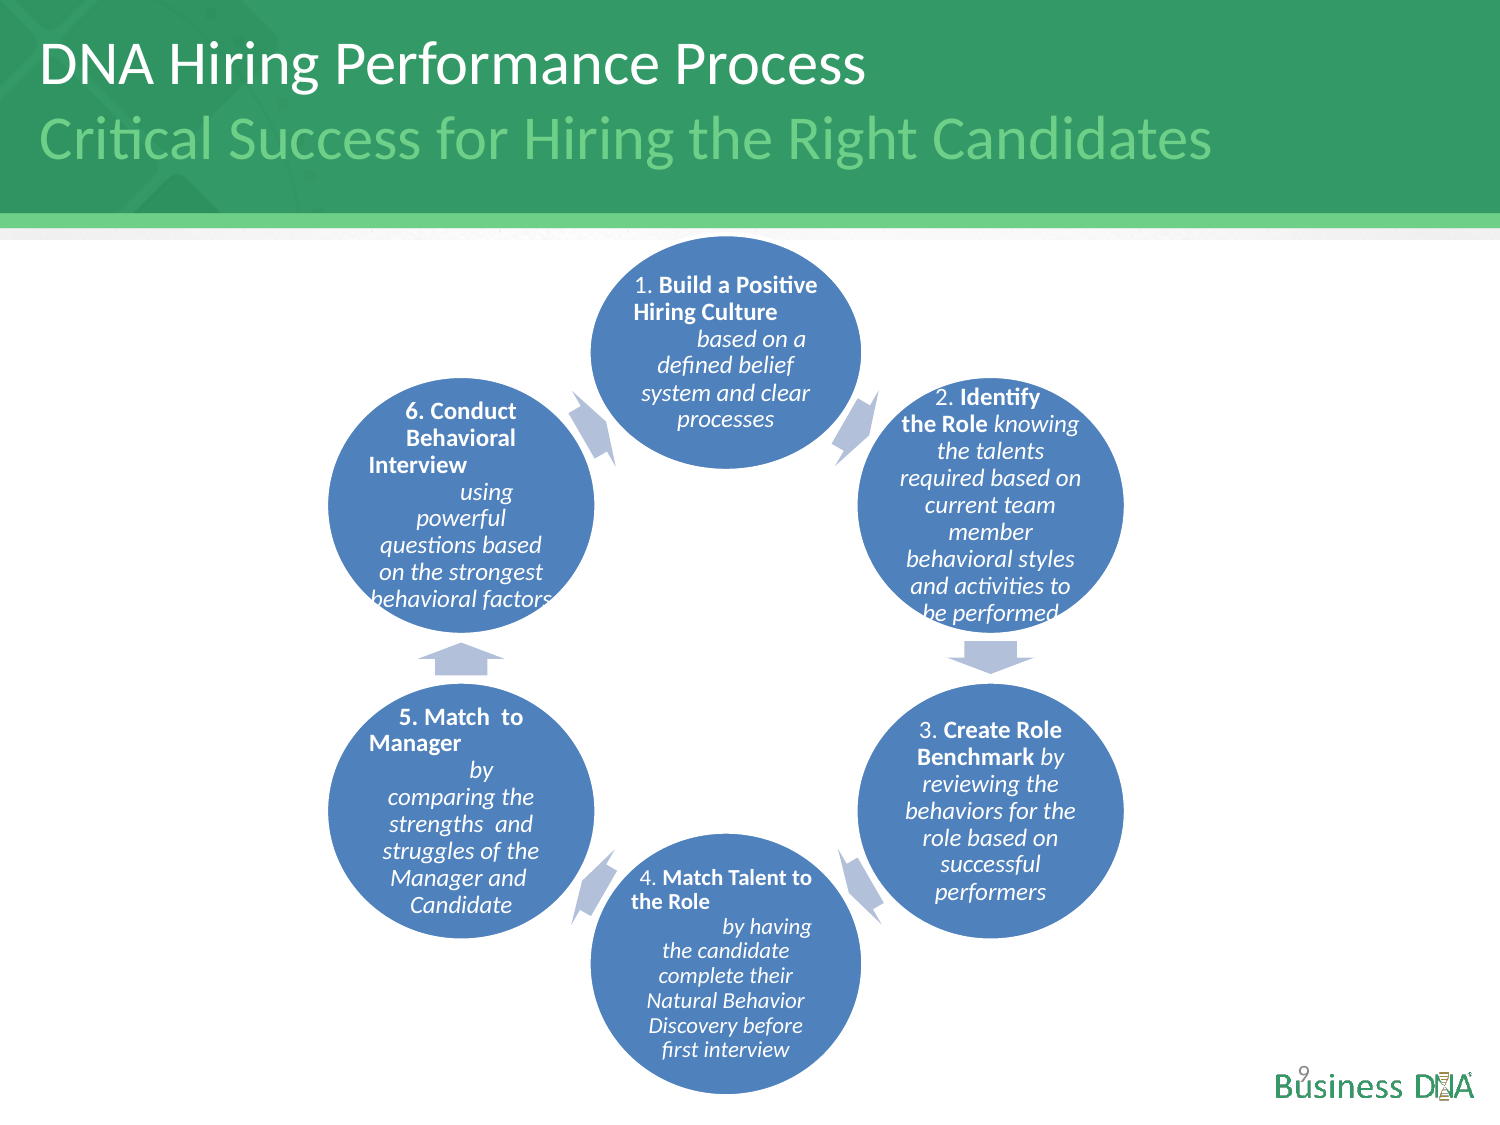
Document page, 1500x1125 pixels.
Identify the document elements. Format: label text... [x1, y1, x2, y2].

picture [1248, 1046, 1500, 1125]
picture [0, 0, 1500, 240]
title DNA Hiring Performance Process Critical Success for Hiring the Right Candidates [24, 99, 1500, 180]
slide_number 9 [1128, 1042, 1325, 1103]
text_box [325, 233, 1127, 1097]
